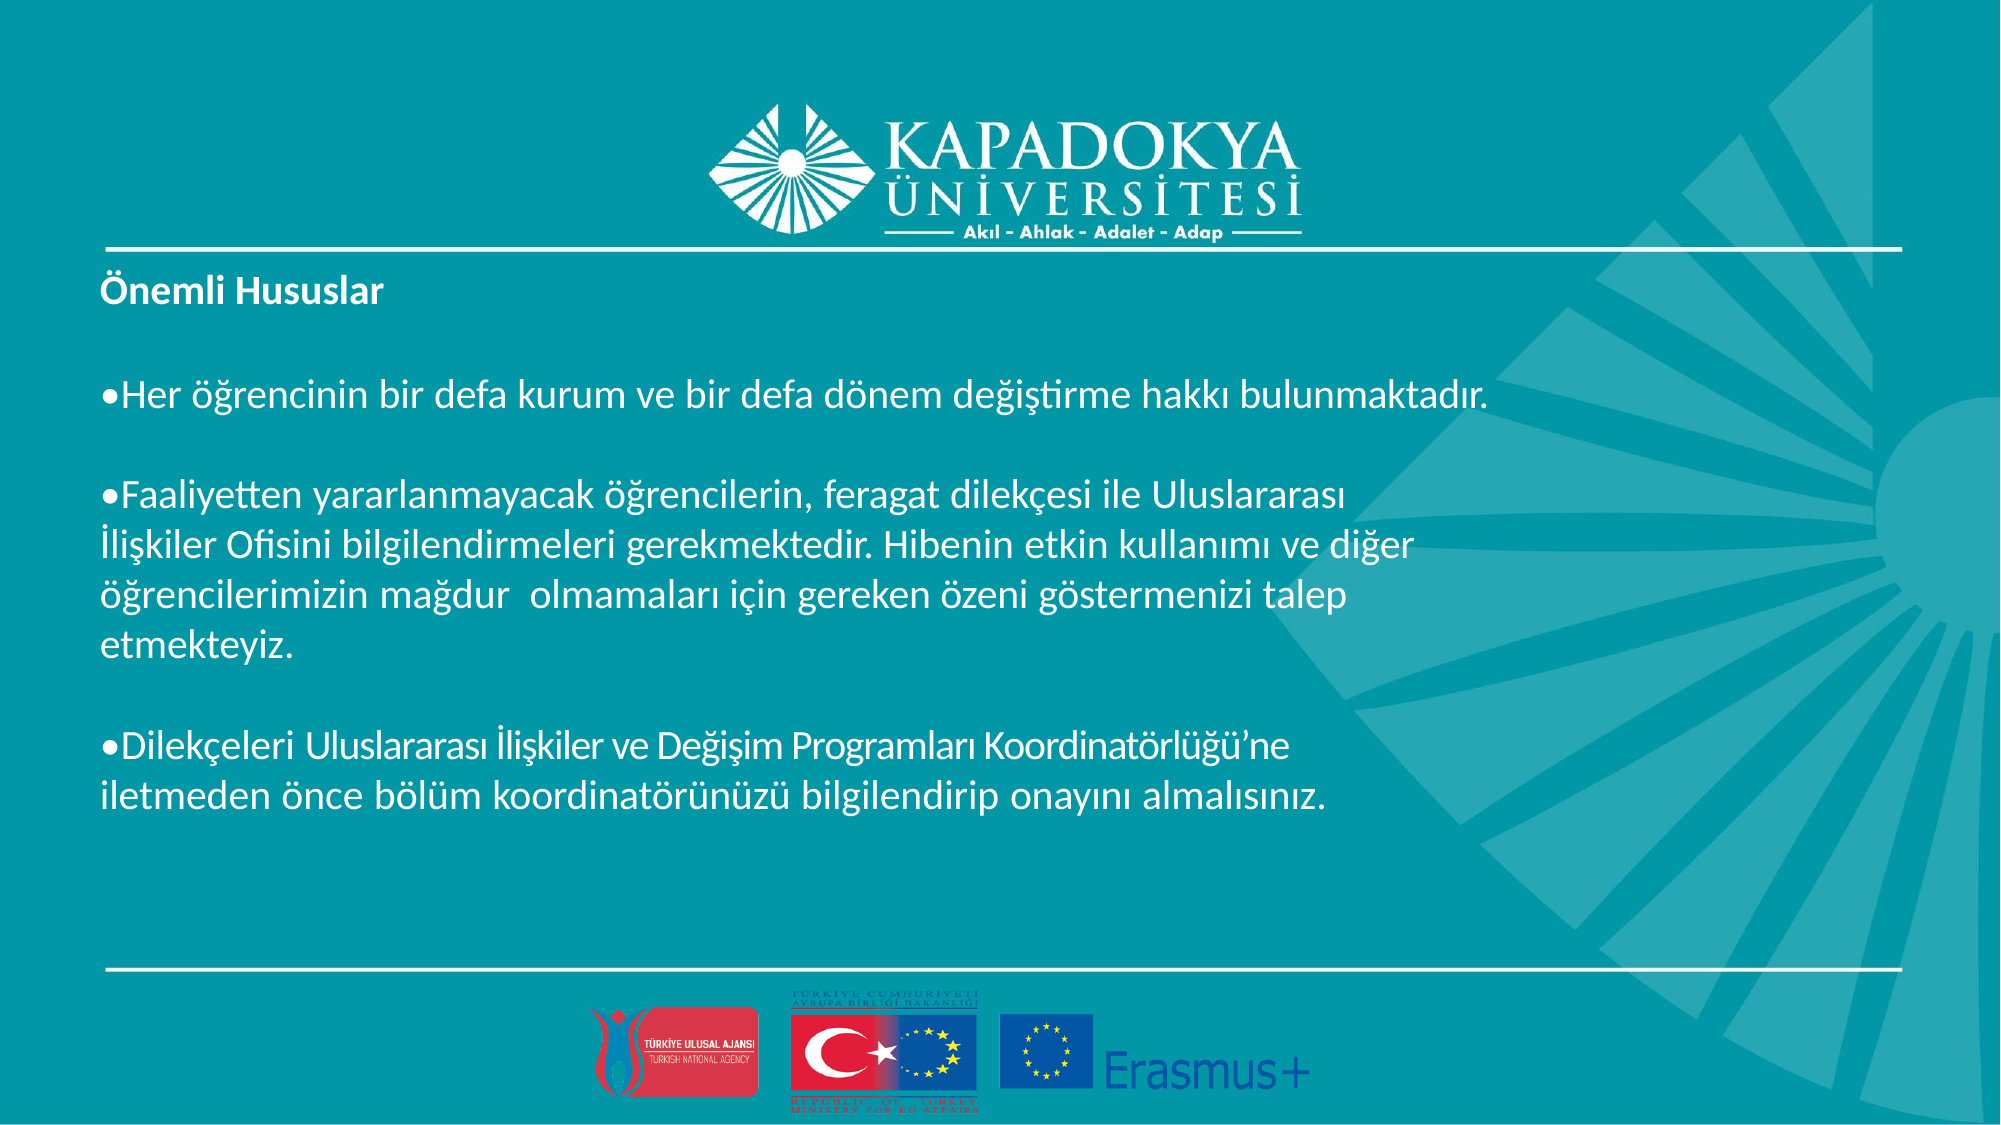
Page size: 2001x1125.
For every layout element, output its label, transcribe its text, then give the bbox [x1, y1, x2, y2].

picture [0, 0, 2000, 1125]
subtitle Önemli Hususlar •Her öğrencinin bir defa kurum ve bir defa dönem değiştirme hakkı bulunmaktadır. •Faaliyetten yararlanmayacak öğrencilerin, feragat dilekçesi ile Uluslararası İlişkiler Ofisini bilgilendirmeleri gerekmektedir. Hibenin etkin kullanımı ve diğer öğrencilerimizin mağdur olmamaları için gereken özeni göstermenizi talep etmekteyiz. •Dilekçeleri Uluslararası İlişkiler ve Değişim Programları Koordinatörlüğü’ne iletmeden önce bölüm koordinatörünüzü bilgilendirip onayını almalısınız. [97, 262, 1775, 823]
